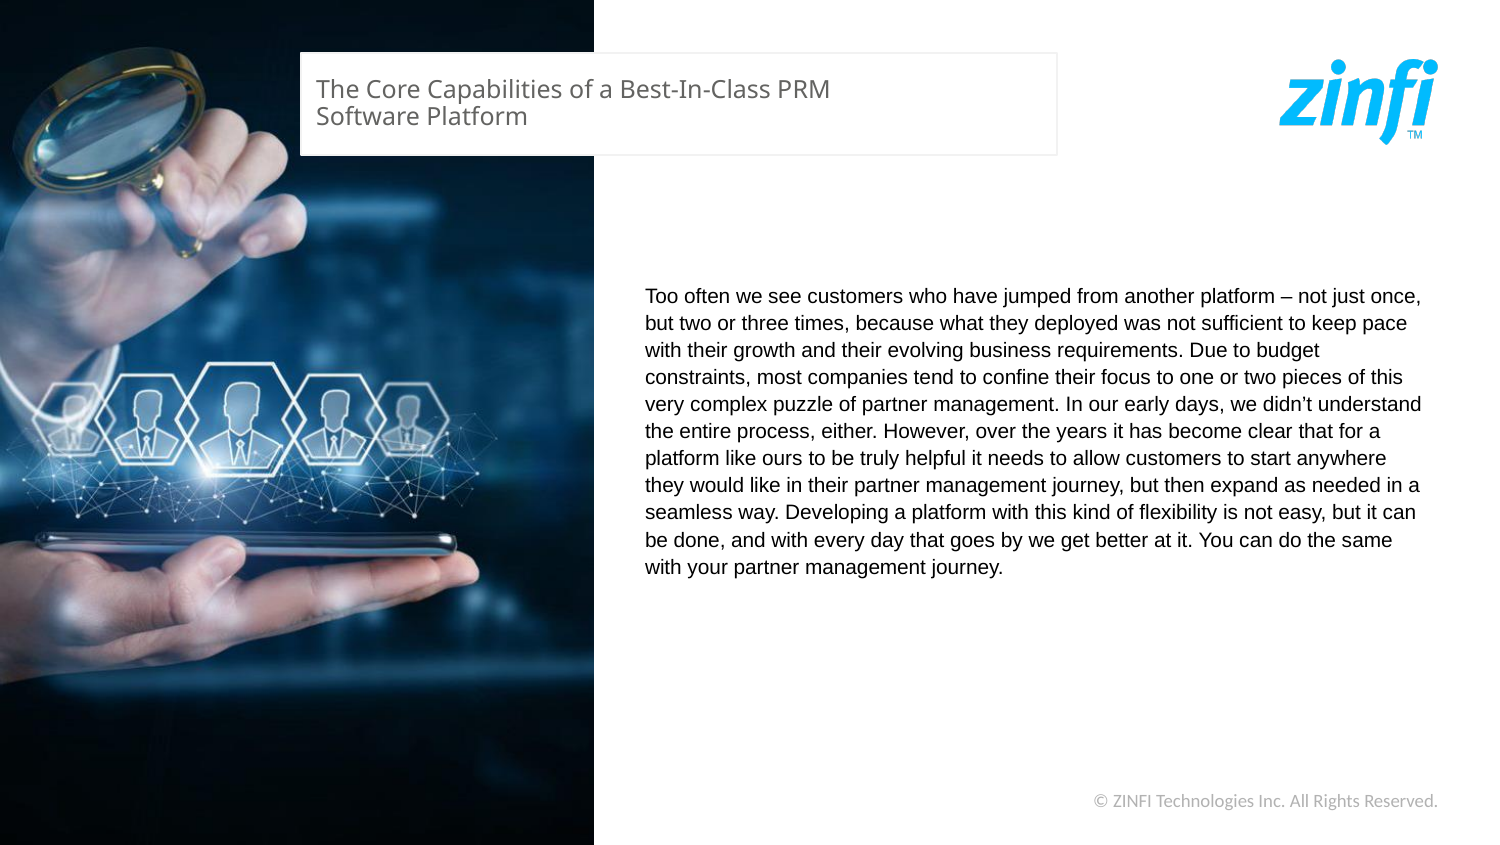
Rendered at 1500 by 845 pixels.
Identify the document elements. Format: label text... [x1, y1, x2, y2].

picture [1389, 65, 1438, 145]
picture [0, 0, 594, 845]
list Too often we see customers who have jumped from another platform – not just once, but two or three times, because what they deployed was not sufficient to keep pace with their growth and their evolving business requirements. Due to budget constraints, most companies tend to confine their focus to one or two pieces of this very complex puzzle of partner management. In our early days, we didn’t understand the entire process, either. However, over the years it has become clear that for a platform like ours to be truly helpful it needs to allow customers to start anywhere they would like in their partner management journey, but then expand as needed in a seamless way. Developing a platform with this kind of flexibility is not easy, but it can be done, and with every day that goes by we get better at it. You can do the same with your partner management journey. [630, 272, 1440, 771]
picture [1279, 59, 1406, 145]
list The Core Capabilities of a Best-In-Class PRM Software Platform [594, 52, 1058, 156]
